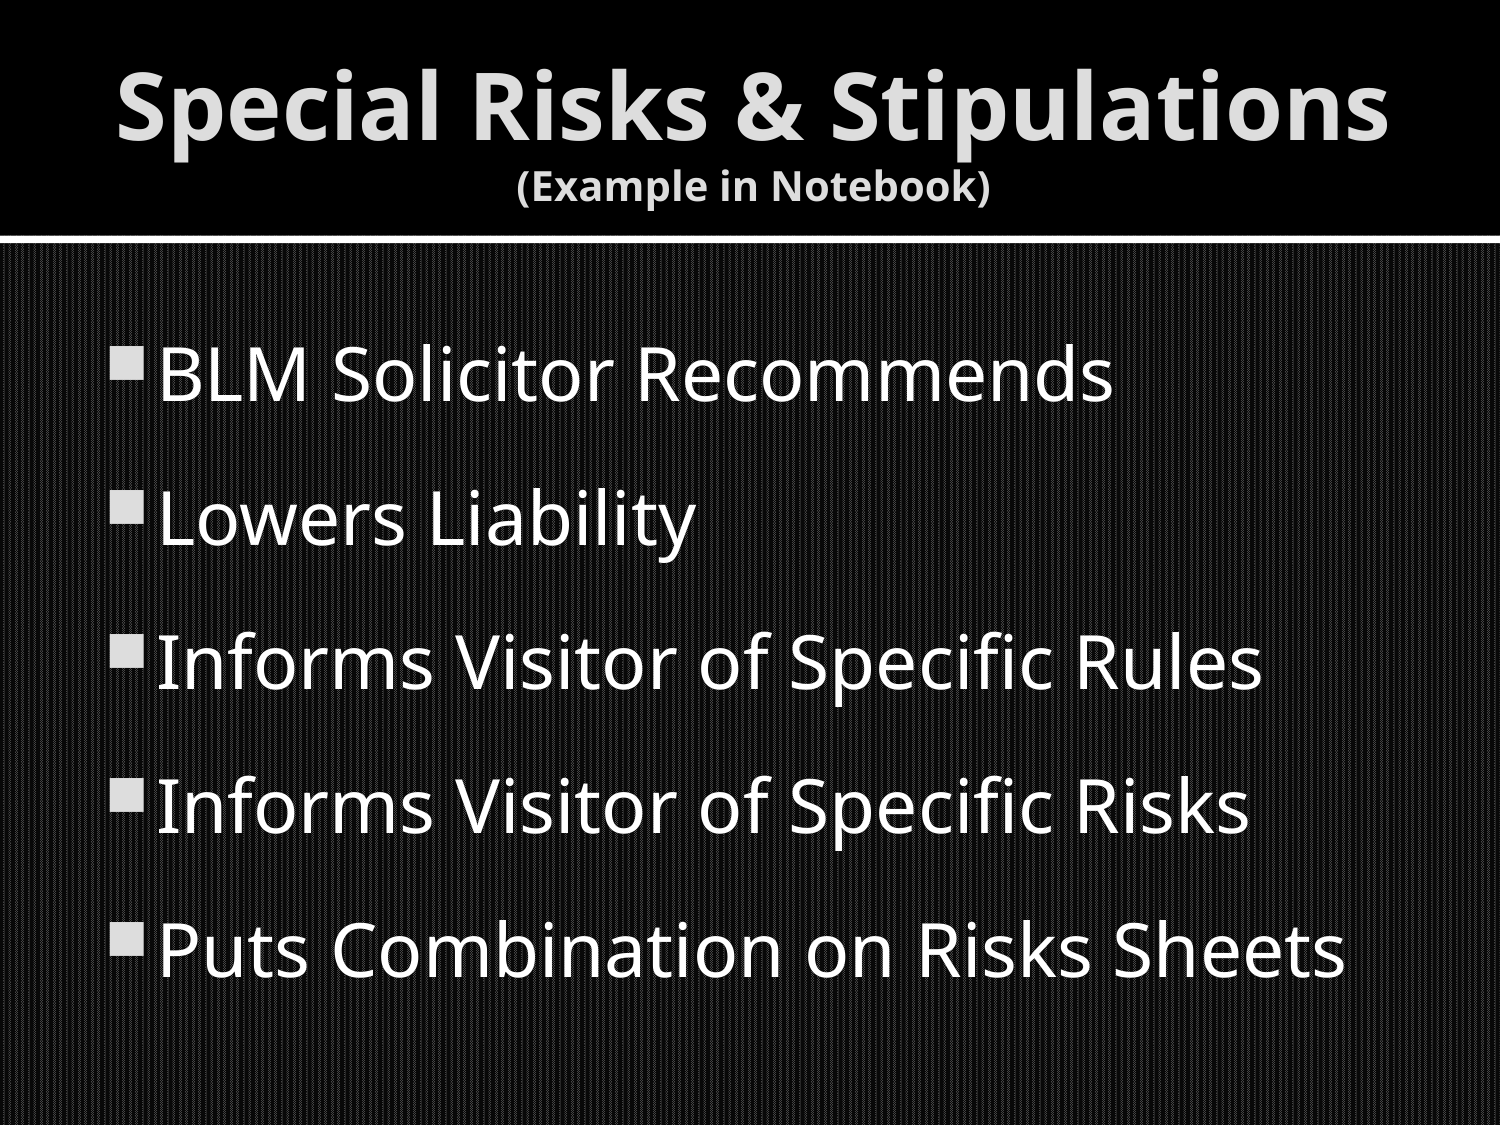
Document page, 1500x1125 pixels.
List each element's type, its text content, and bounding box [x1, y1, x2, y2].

list BLM Solicitor Recommends Lowers Liability Informs Visitor of Specific Rules Informs Visitor of Specific Risks Puts Combination on Risks Sheets [75, 329, 1425, 1089]
title Special Risks & Stipulations (Example in Notebook) [75, 25, 1425, 231]
